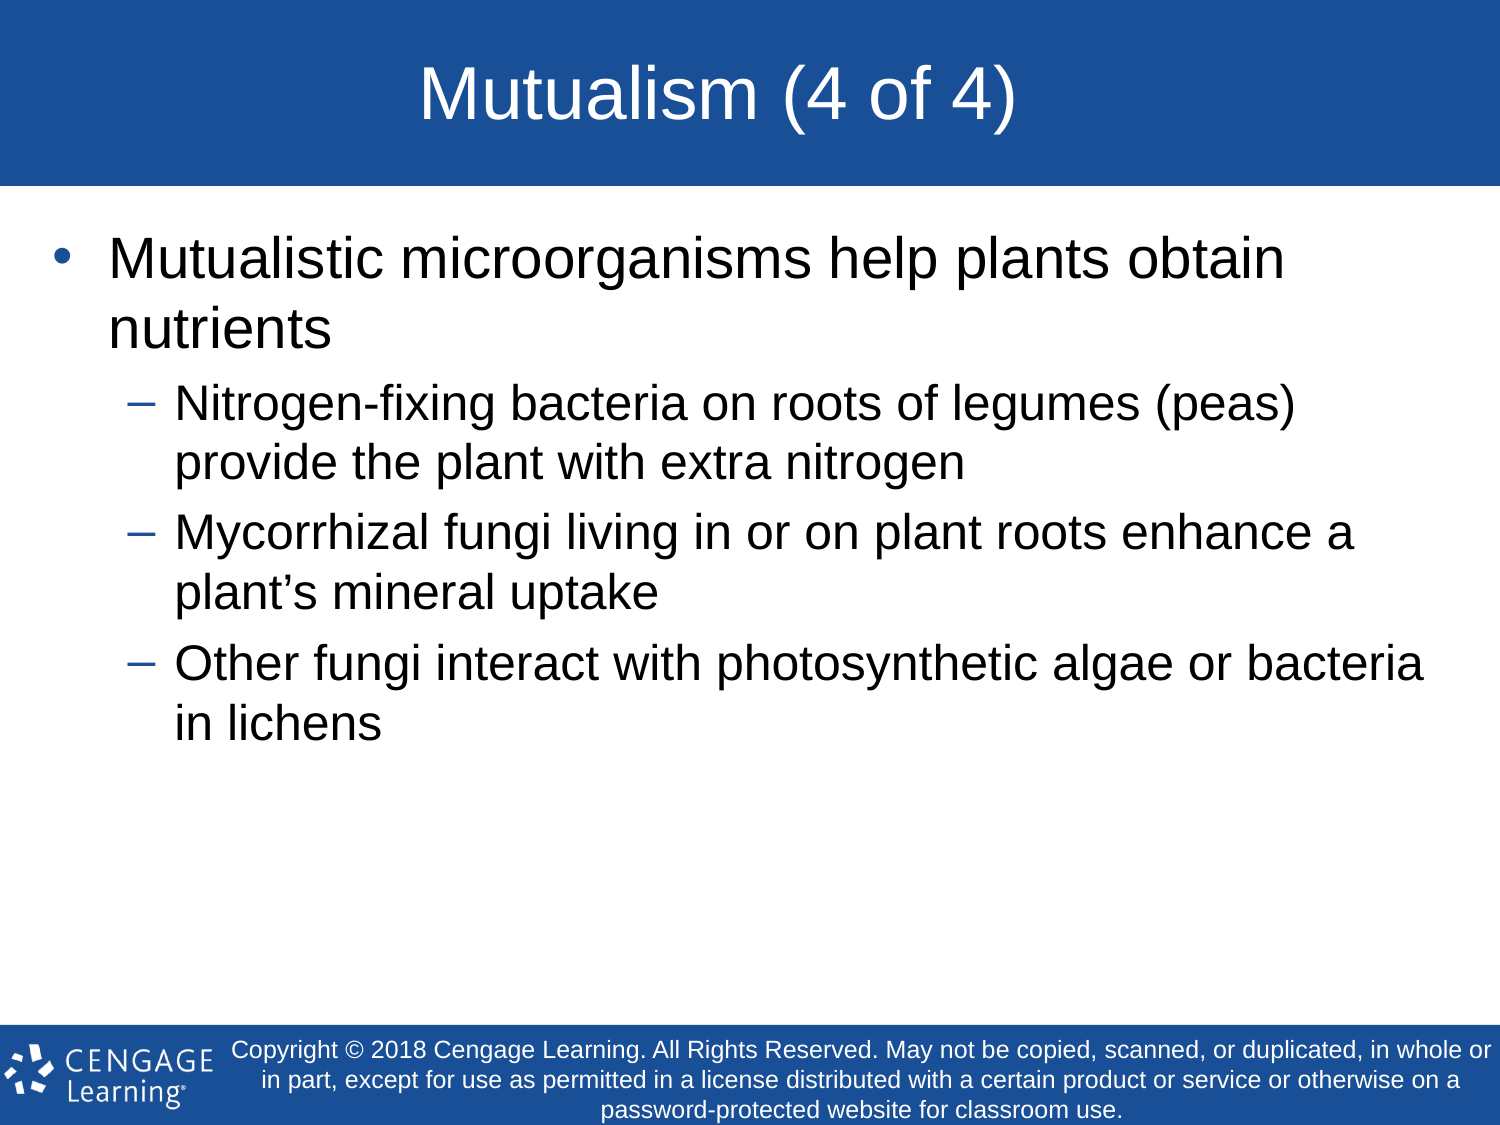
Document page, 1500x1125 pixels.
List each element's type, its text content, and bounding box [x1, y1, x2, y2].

title Mutualism (4 of 4) [7, 4, 1493, 175]
list Mutualistic microorganisms help plants obtain nutrients Nitrogen-fixing bacteria on roots of legumes (peas) provide the plant with extra nitrogen Mycorrhizal fungi living in or on plant roots enhance a plant’s mineral uptake Other fungi interact with photosynthetic algae or bacteria in lichens [37, 212, 1475, 1005]
picture [0, 1040, 216, 1113]
